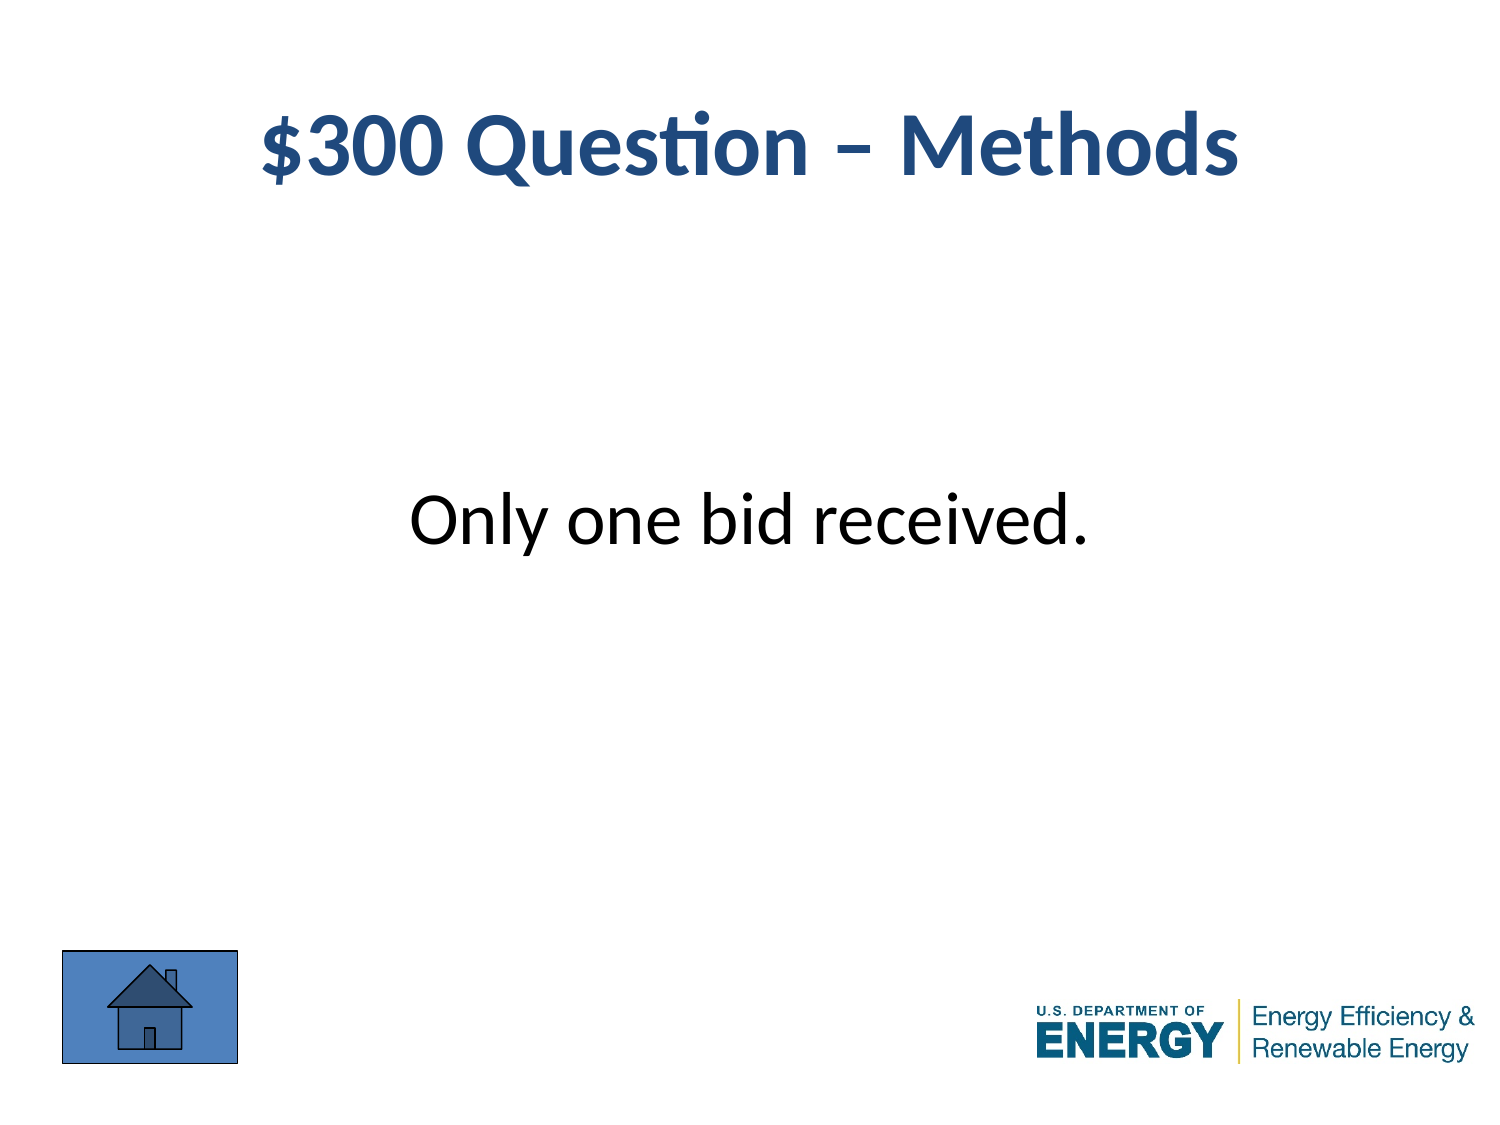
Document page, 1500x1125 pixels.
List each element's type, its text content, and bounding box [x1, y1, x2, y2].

text_box Only one bid received. [74, 462, 1425, 568]
title $300 Question – Methods [75, 45, 1425, 233]
picture [1037, 999, 1475, 1064]
